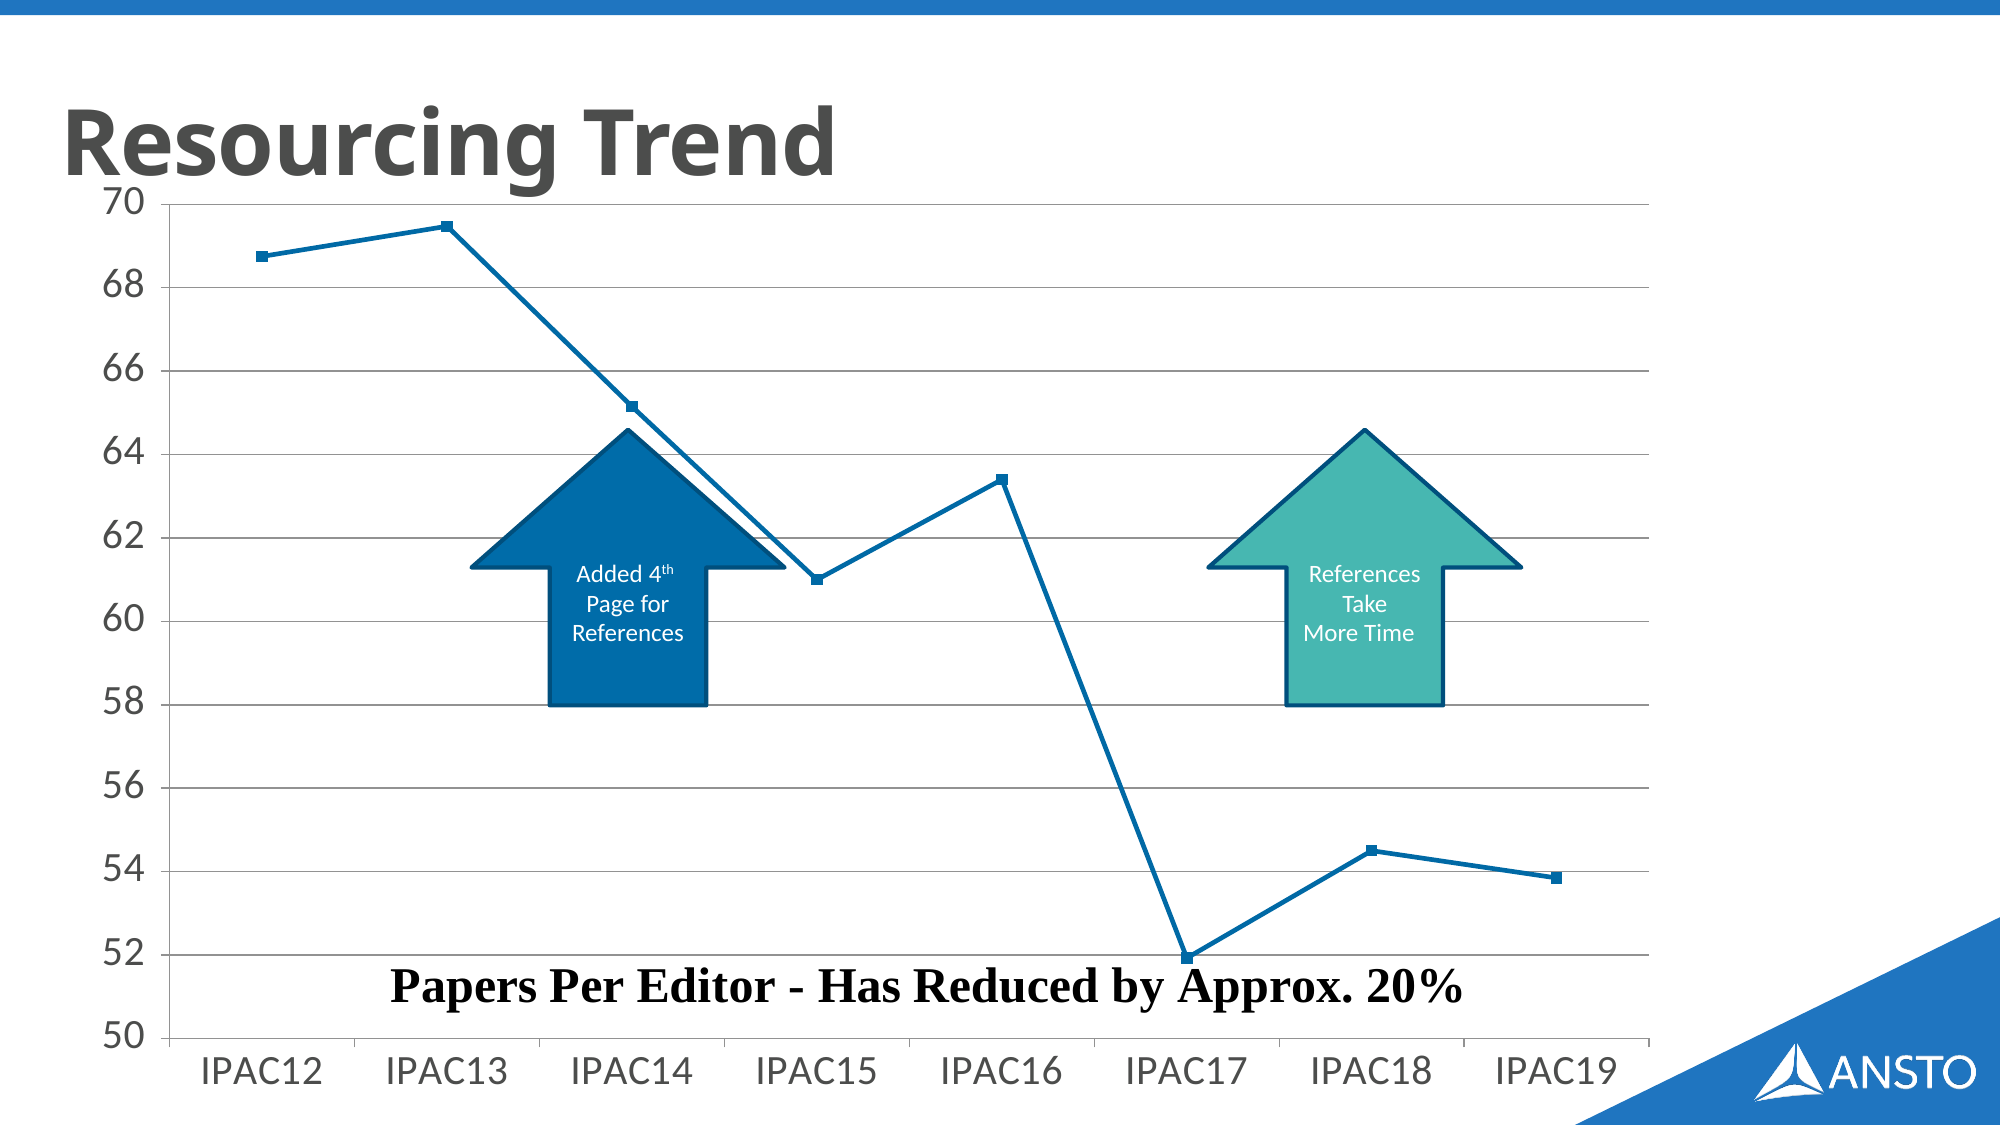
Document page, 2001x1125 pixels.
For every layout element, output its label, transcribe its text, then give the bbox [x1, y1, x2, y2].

picture [1754, 1043, 1976, 1102]
chart [33, 174, 1651, 1125]
title Resourcing Trend [45, 15, 1900, 203]
